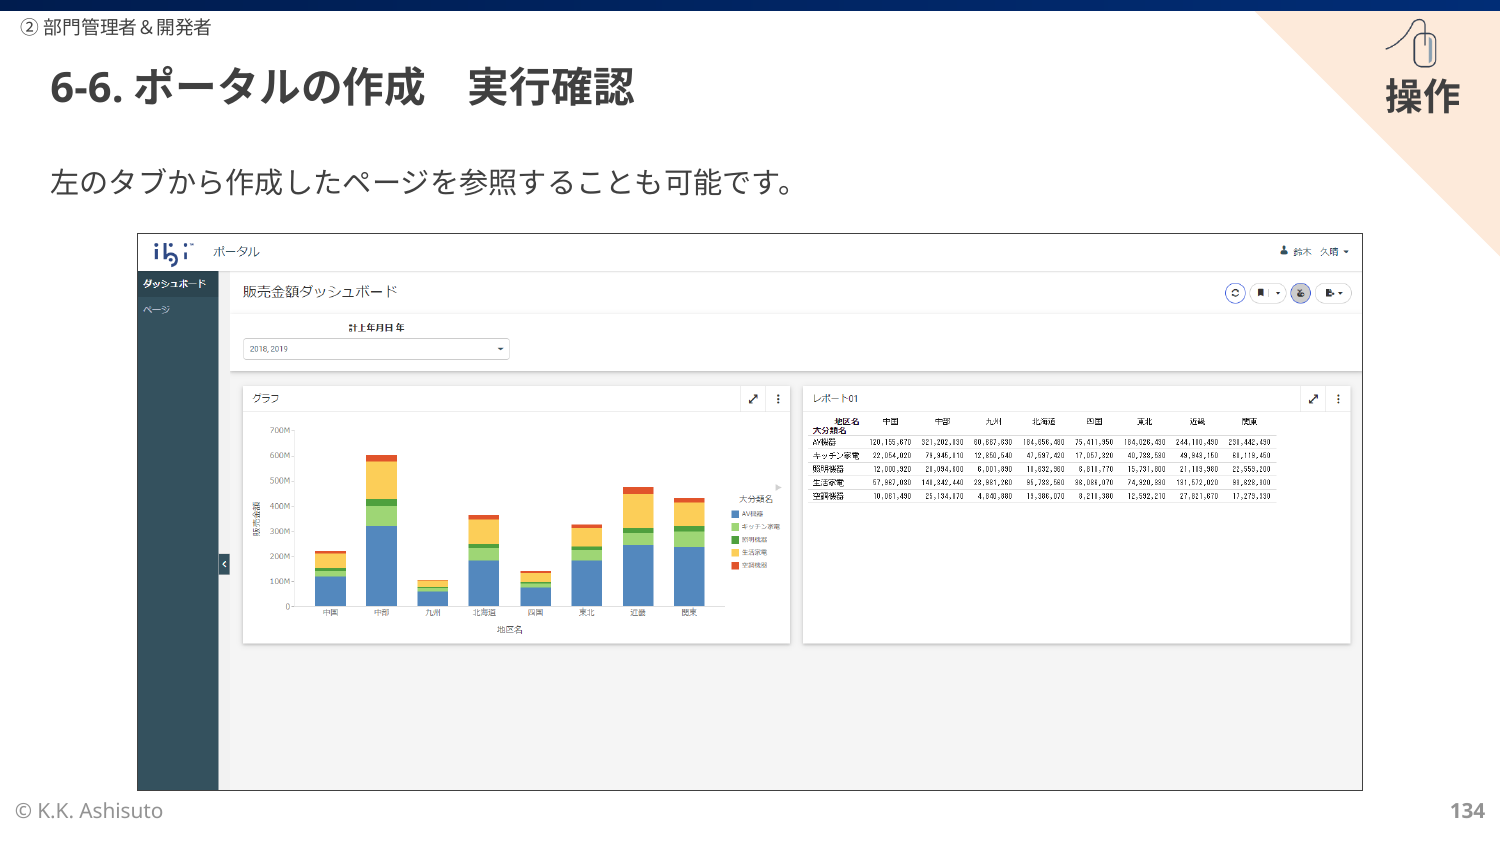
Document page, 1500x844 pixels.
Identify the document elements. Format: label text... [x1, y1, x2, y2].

list 左のタブから作成したページを参照することも可能です。 [35, 150, 1465, 777]
title 6-6.ポータルの作成 実行確認 [35, 33, 1465, 139]
text_box ②部門管理者＆開発者 [5, 8, 302, 46]
picture [1364, 0, 1477, 86]
footer © K.K. Ashisuto [0, 790, 402, 836]
picture [137, 232, 1363, 791]
slide_number 134 [1409, 790, 1500, 836]
